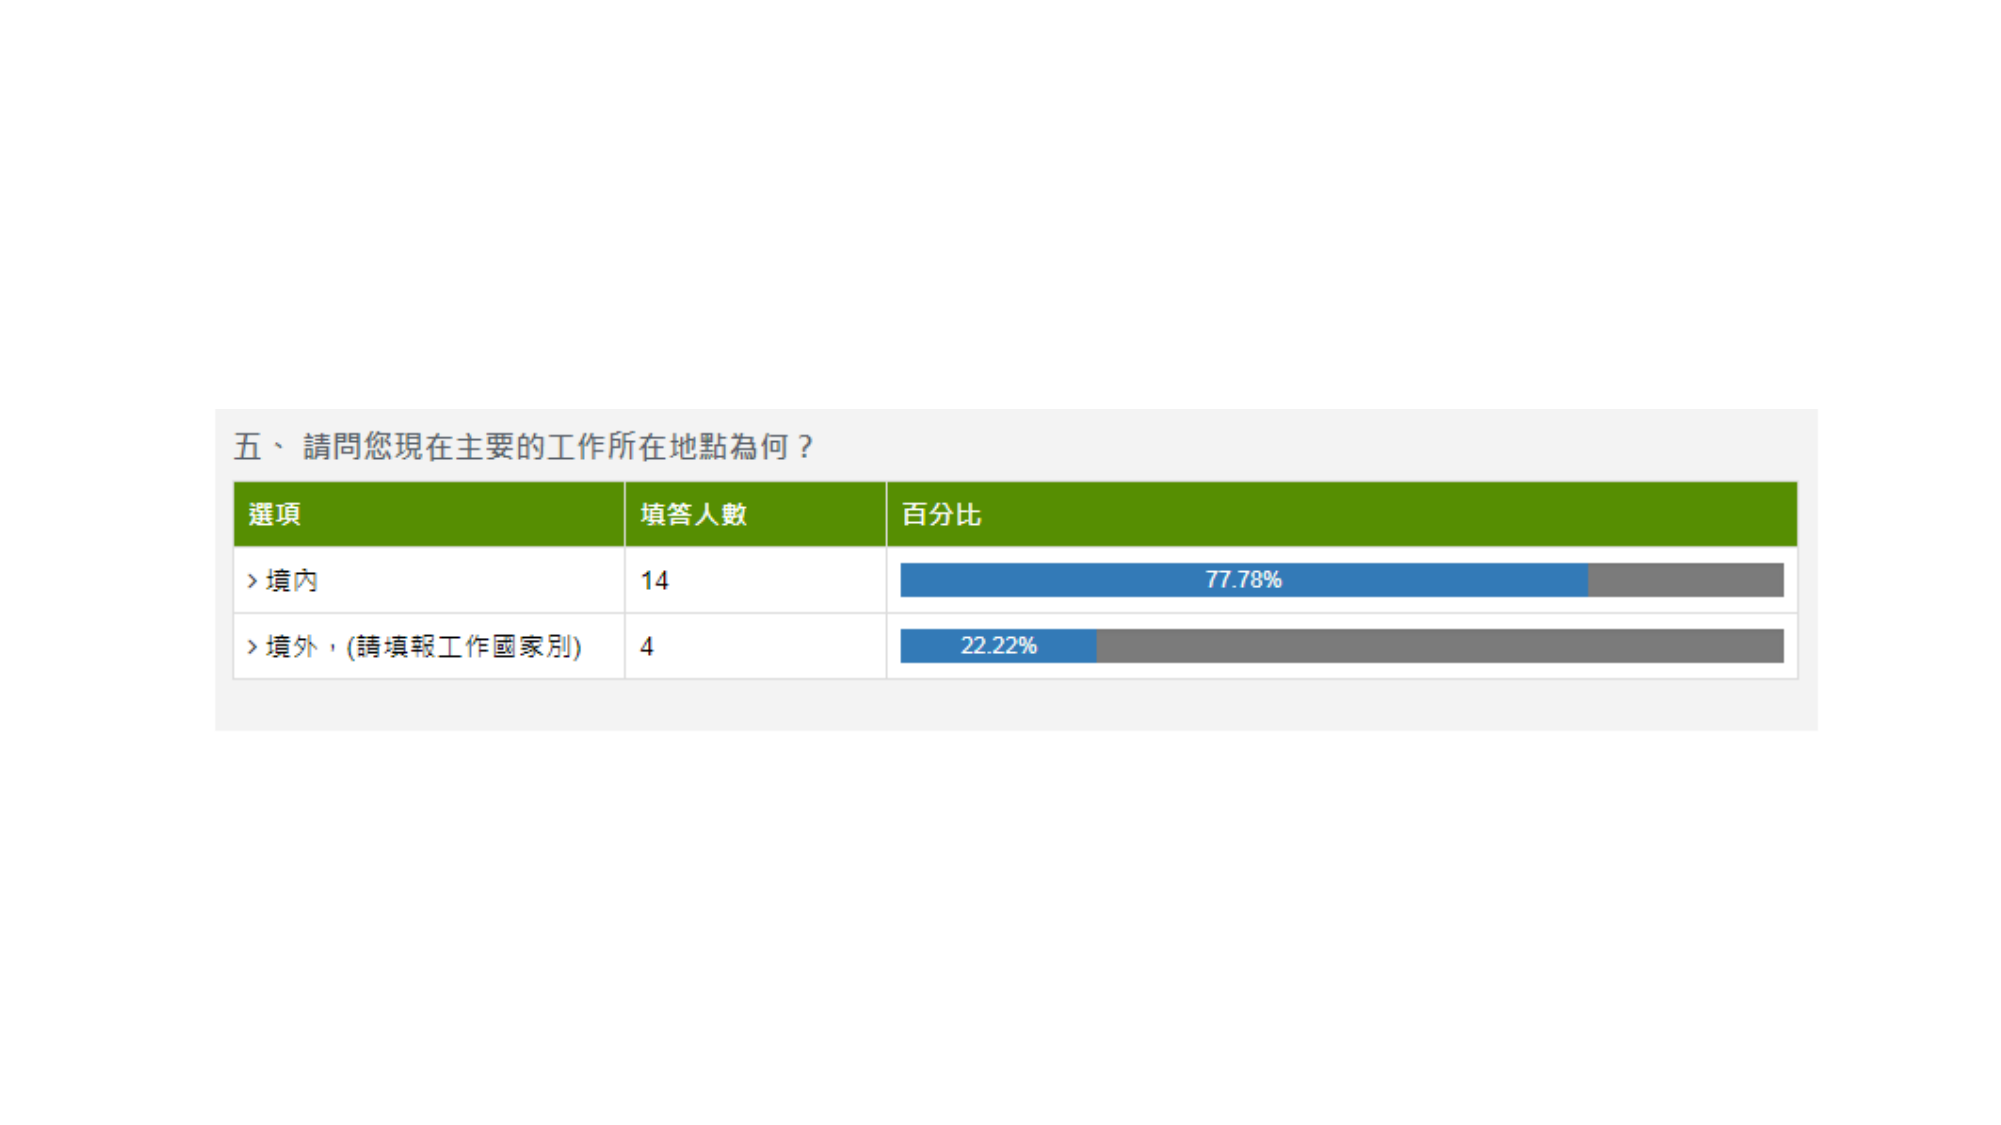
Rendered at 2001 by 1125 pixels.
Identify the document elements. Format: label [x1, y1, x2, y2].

picture [212, 409, 1839, 735]
